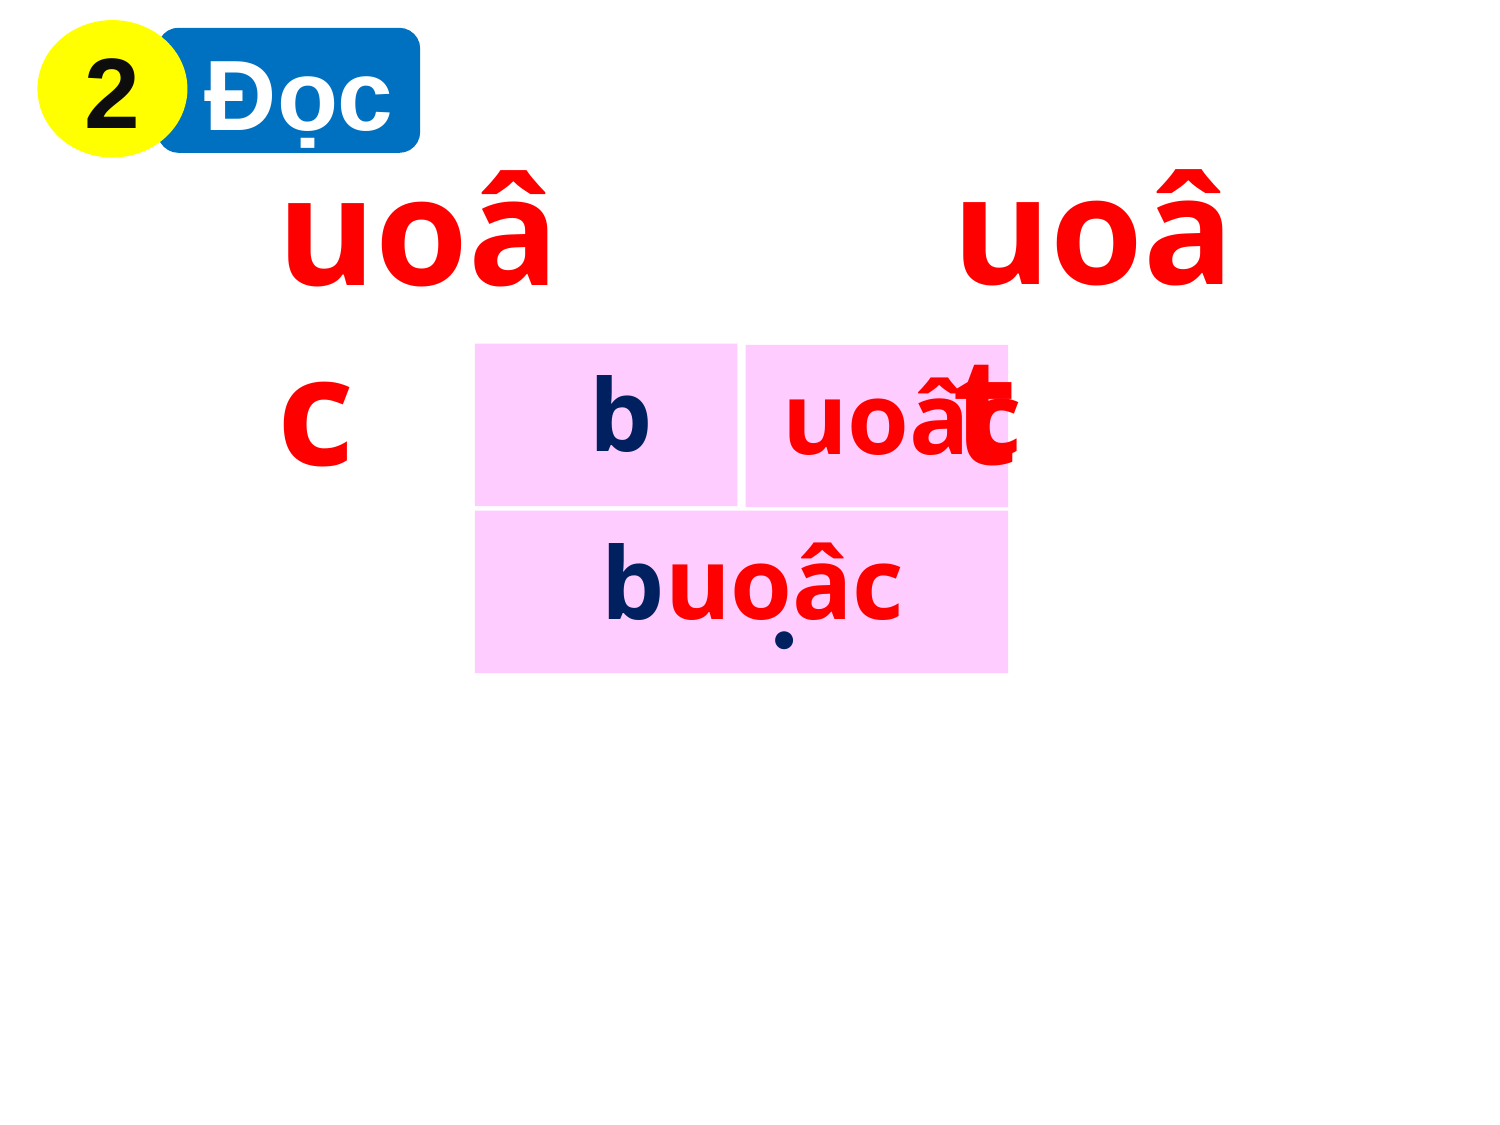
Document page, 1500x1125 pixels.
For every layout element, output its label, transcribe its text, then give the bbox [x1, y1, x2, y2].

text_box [37, 19, 421, 158]
text_box uoâc [262, 128, 607, 503]
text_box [474, 343, 1009, 674]
text_box uoât [937, 127, 1312, 502]
